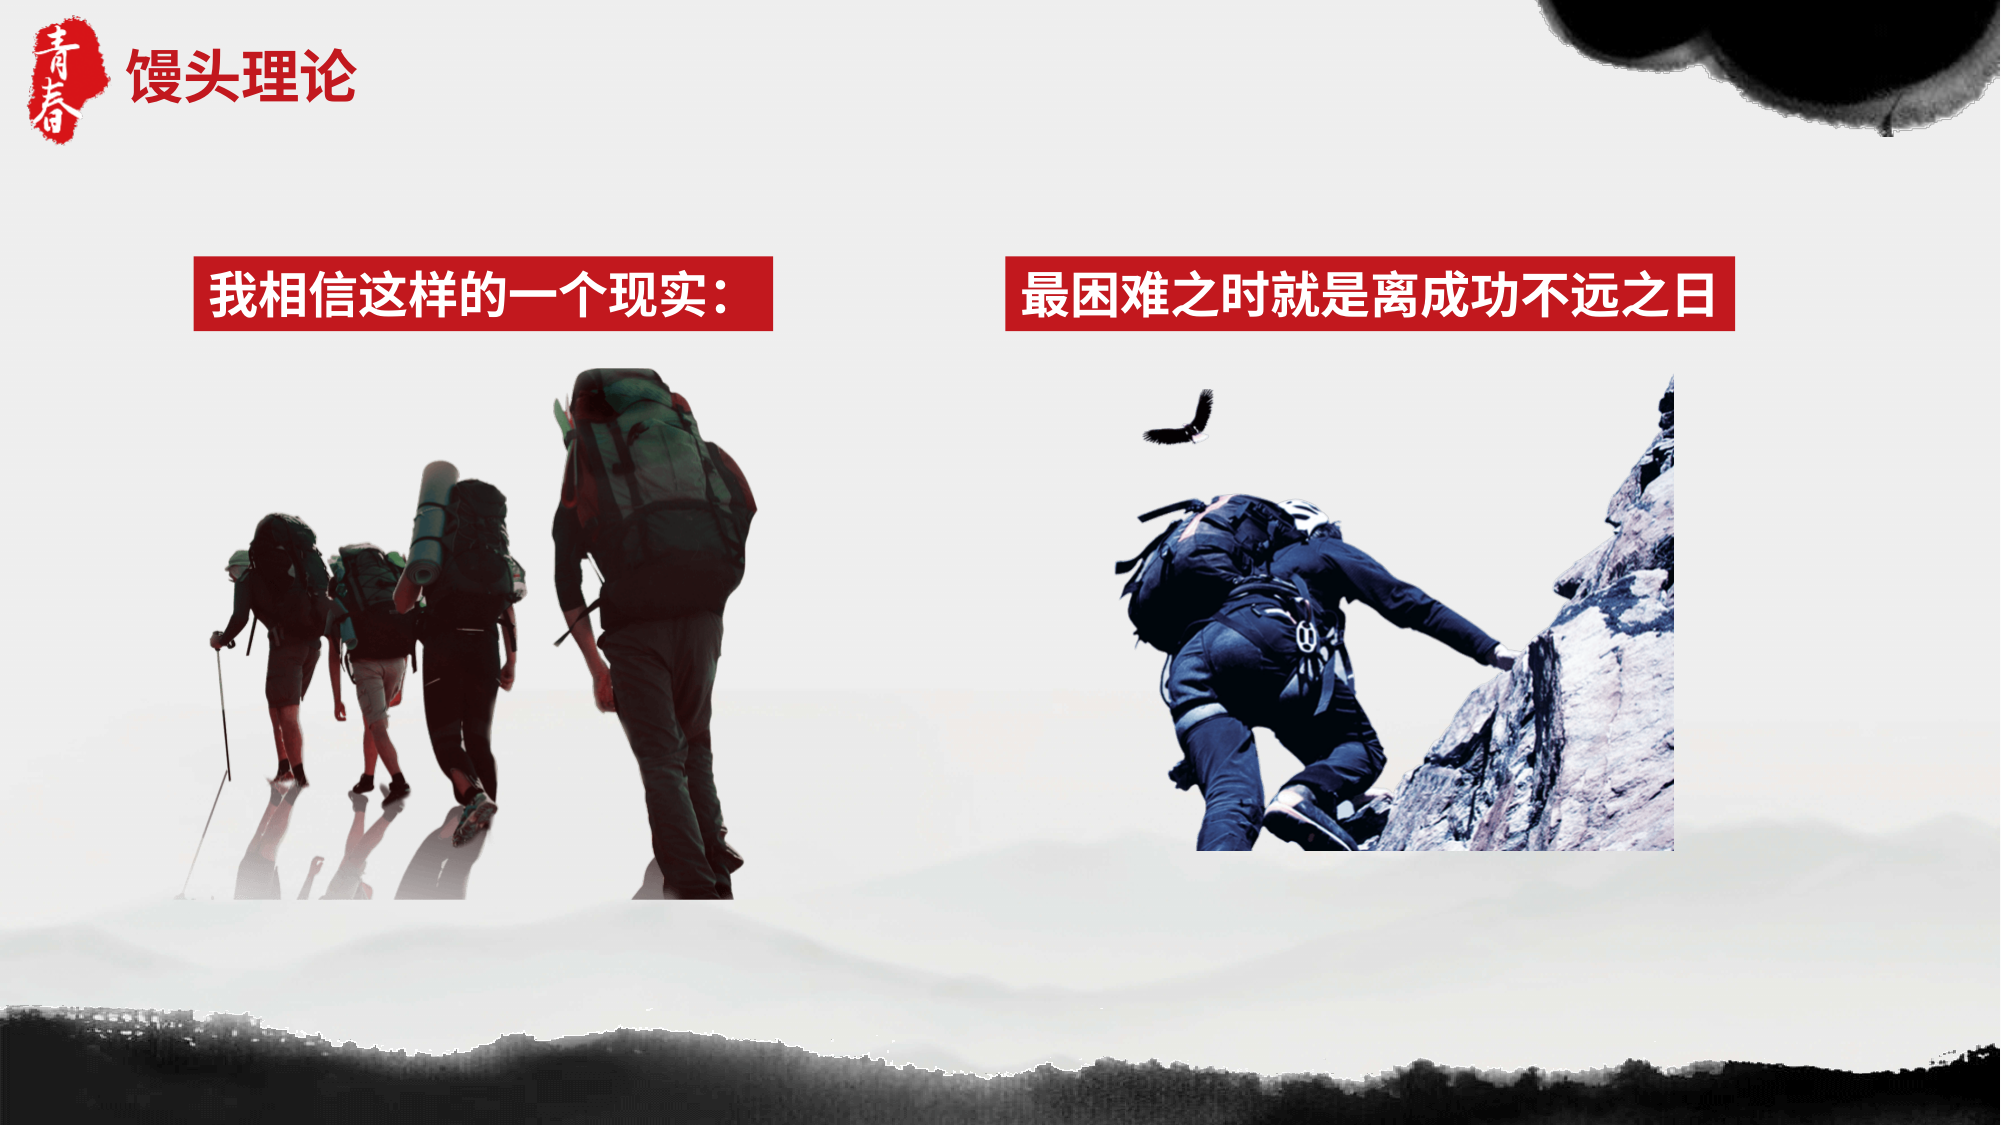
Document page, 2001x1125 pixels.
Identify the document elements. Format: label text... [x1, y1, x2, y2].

text_box 最困难之时就是离成功不远之日 [1005, 256, 1736, 332]
text_box 我相信这样的一个现实： [193, 256, 774, 332]
picture [0, 0, 2001, 1125]
title 馒头理论 [110, 11, 850, 148]
